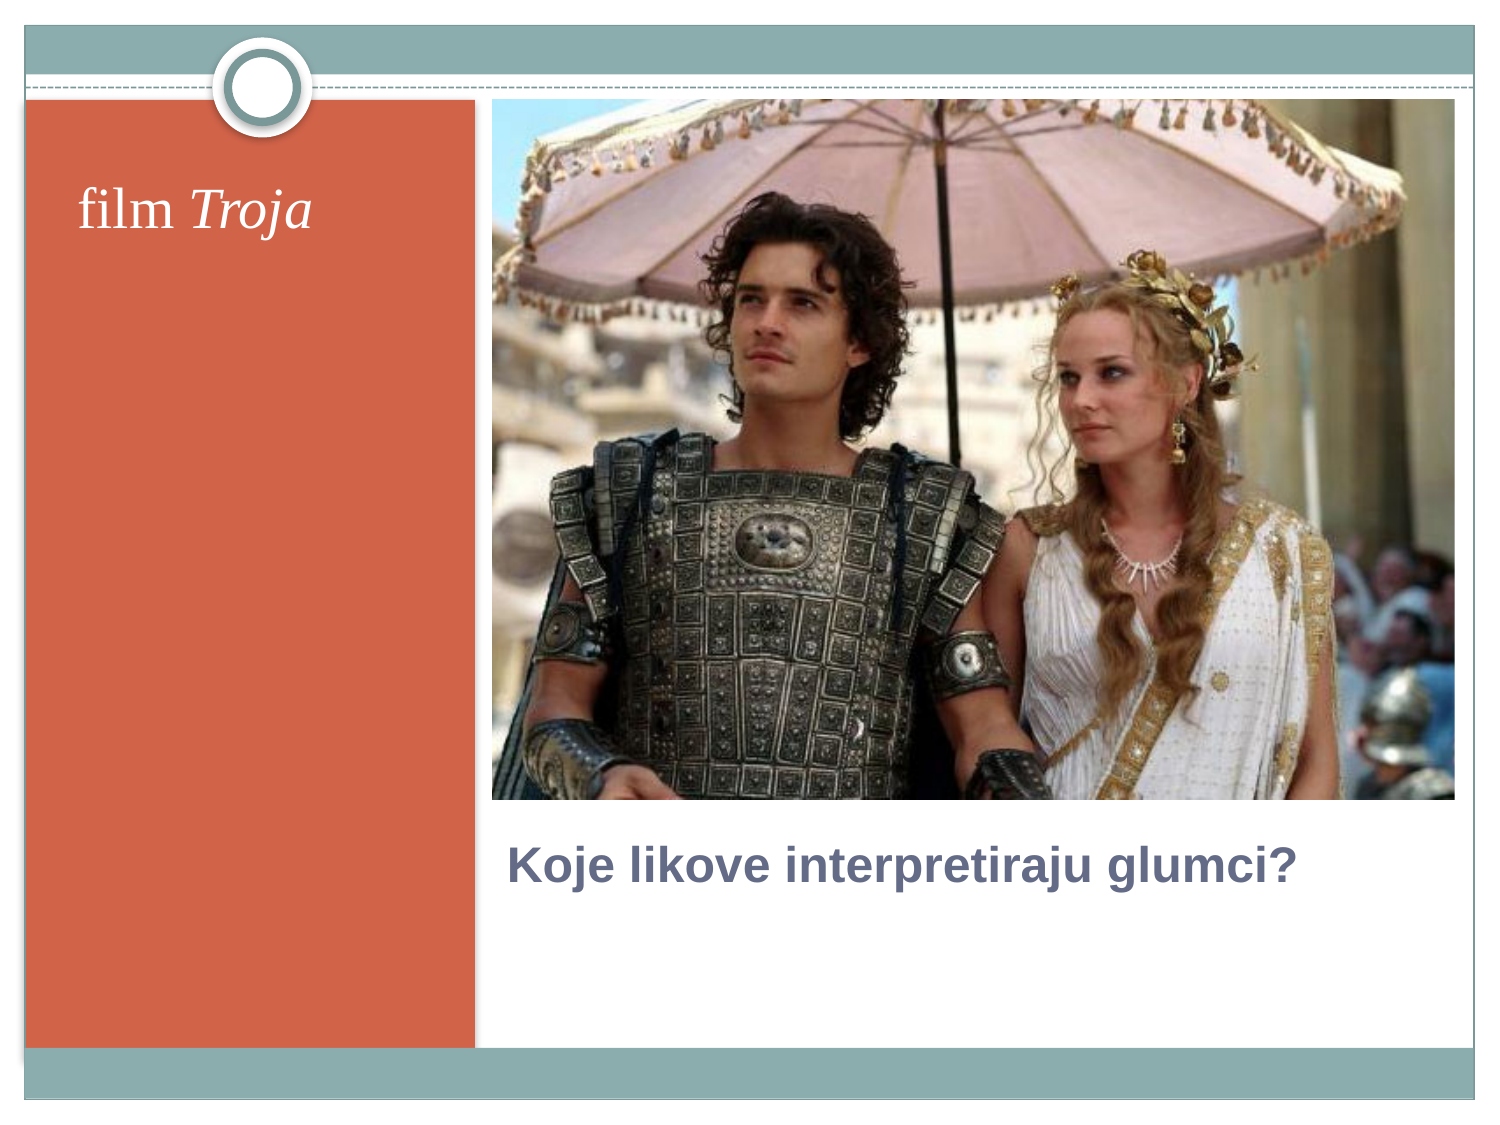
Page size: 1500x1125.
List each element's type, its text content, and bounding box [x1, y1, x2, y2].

list film Troja [62, 162, 463, 1025]
picture [491, 99, 1455, 801]
title Koje likove interpretiraju glumci? [492, 825, 1455, 1025]
